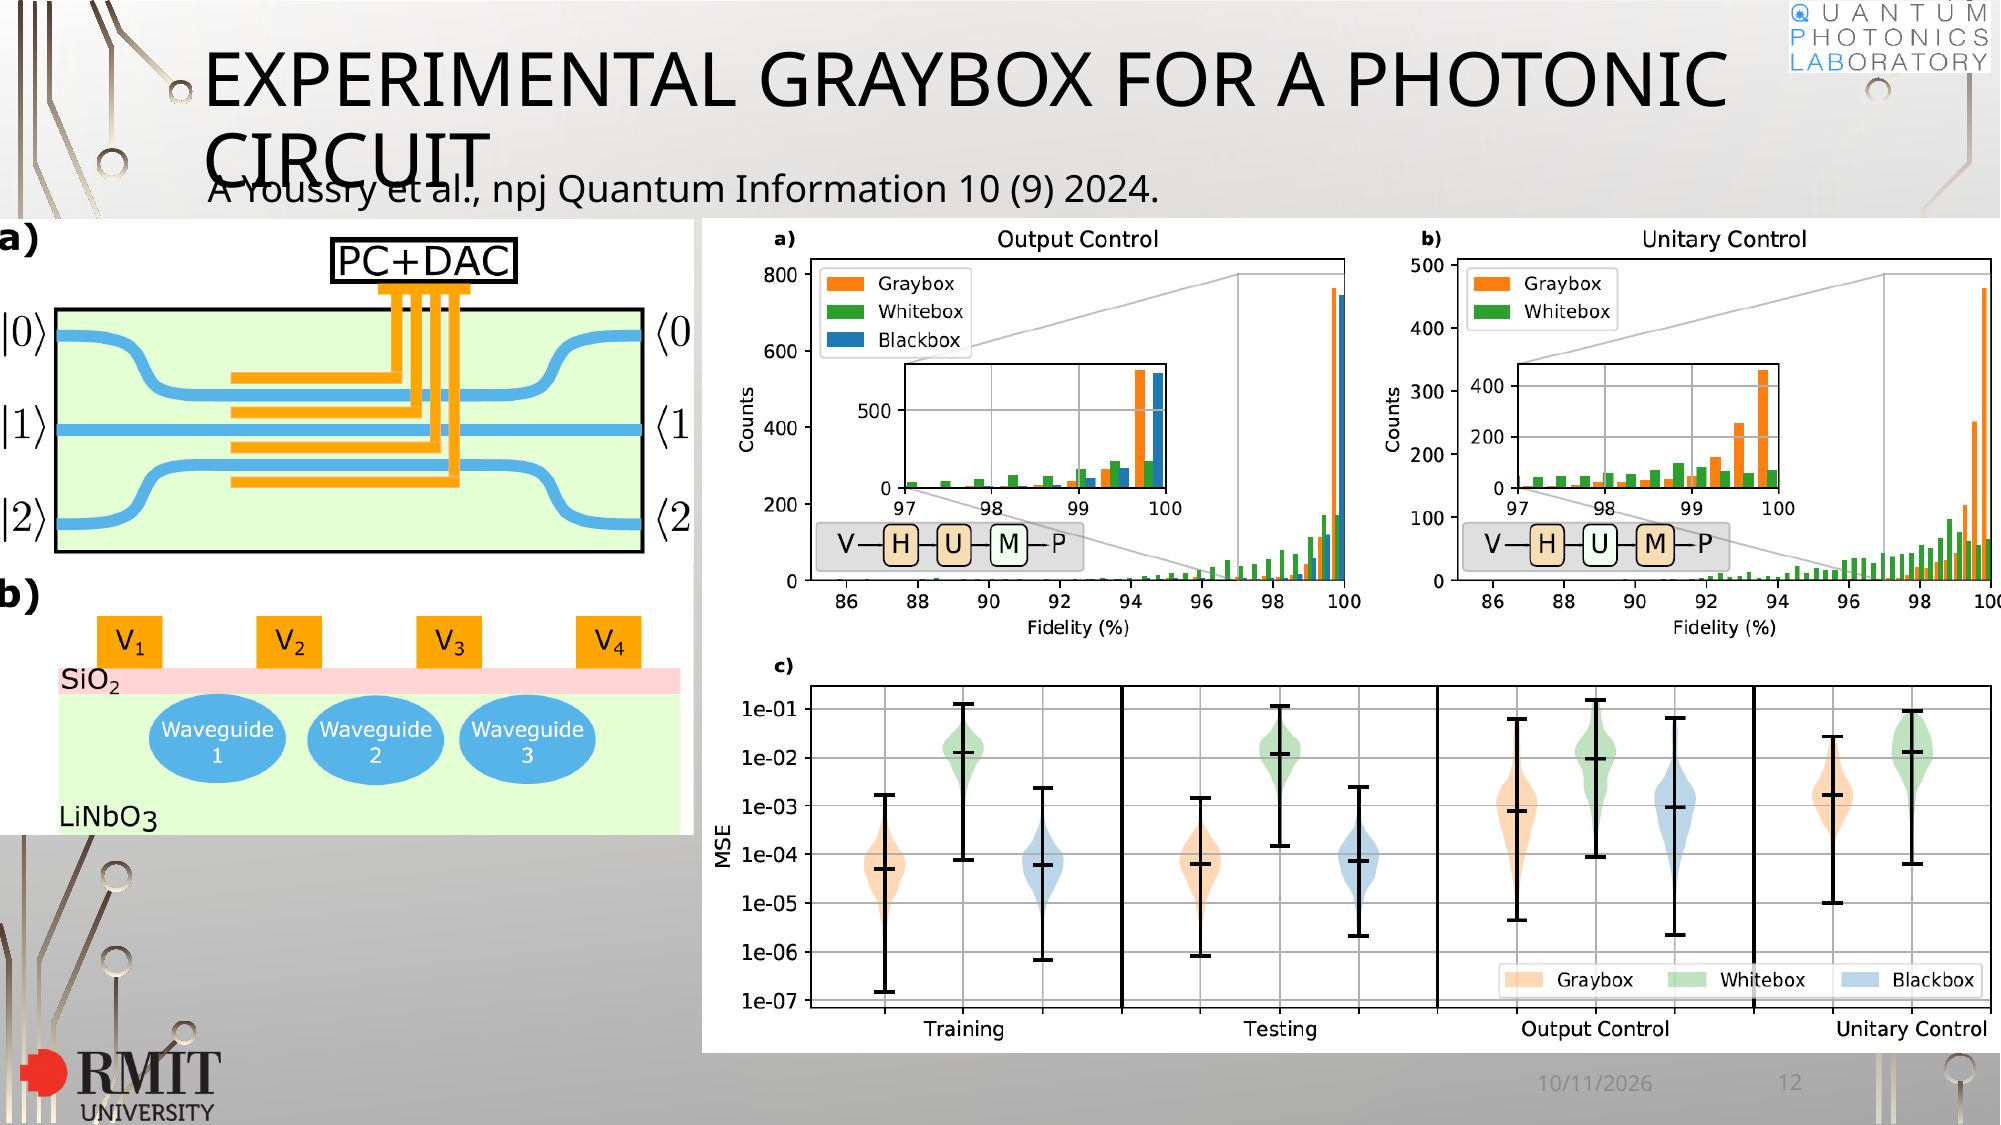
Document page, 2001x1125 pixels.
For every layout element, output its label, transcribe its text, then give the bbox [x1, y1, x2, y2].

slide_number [1218, 1054, 1669, 1115]
title Experimental Graybox for a photonic circuit [187, 1, 1890, 244]
picture [0, 219, 695, 837]
picture [701, 218, 2000, 1053]
picture [20, 1049, 221, 1121]
picture [1890, 1, 1991, 73]
text_box A Youssry et al., npj Quantum Information 10 (9) 2024. [192, 157, 1405, 218]
slide_number 12 [1690, 1053, 1818, 1114]
